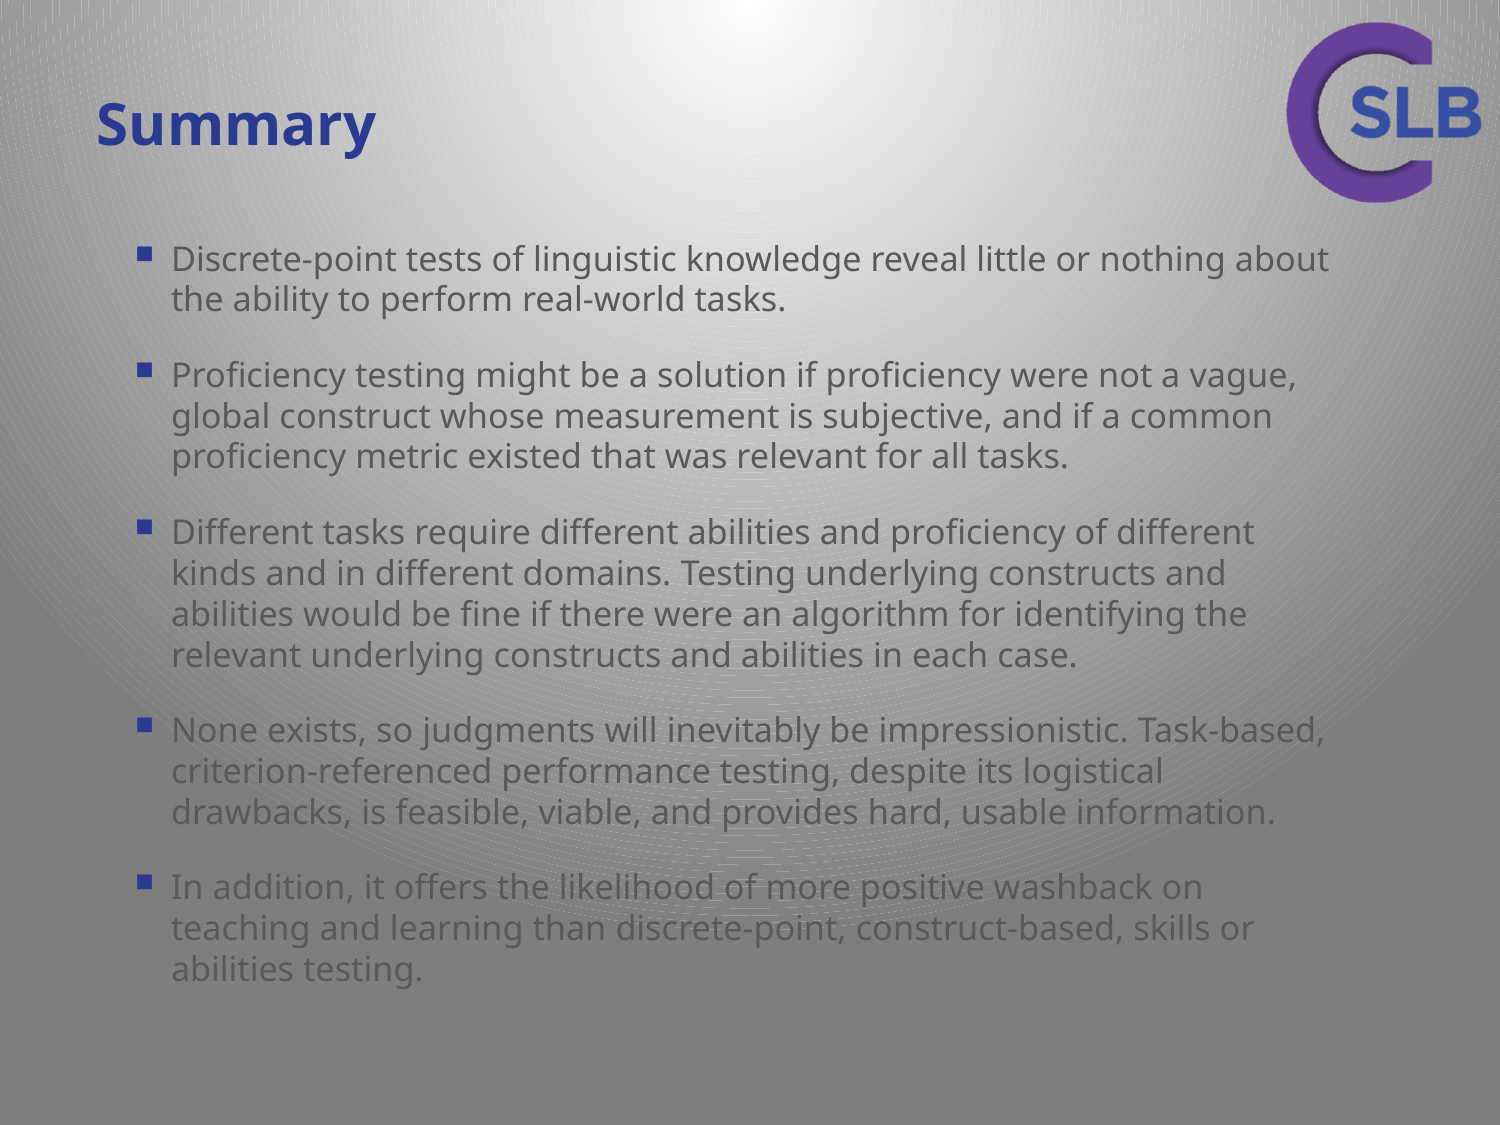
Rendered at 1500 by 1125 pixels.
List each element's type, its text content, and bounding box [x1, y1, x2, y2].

picture [1260, 0, 1500, 233]
list Discrete-point tests of linguistic knowledge reveal little or nothing about the ability to perform real-world tasks. Proficiency testing might be a solution if proficiency were not a vague, global construct whose measurement is subjective, and if a common proficiency metric existed that was relevant for all tasks. Different tasks require different abilities and proficiency of different kinds and in different domains. Testing underlying constructs and abilities would be fine if there were an algorithm for identifying the relevant underlying constructs and abilities in each case. None exists, so judgments will inevitably be impressionistic. Task-based, criterion-referenced performance testing, despite its logistical drawbacks, is feasible, viable, and provides hard, usable information. In addition, it offers the likelihood of more positive washback on teaching and learning than discrete-point, construct-based, skills or abilities testing. [120, 229, 1360, 1005]
title Summary [81, 79, 1260, 189]
